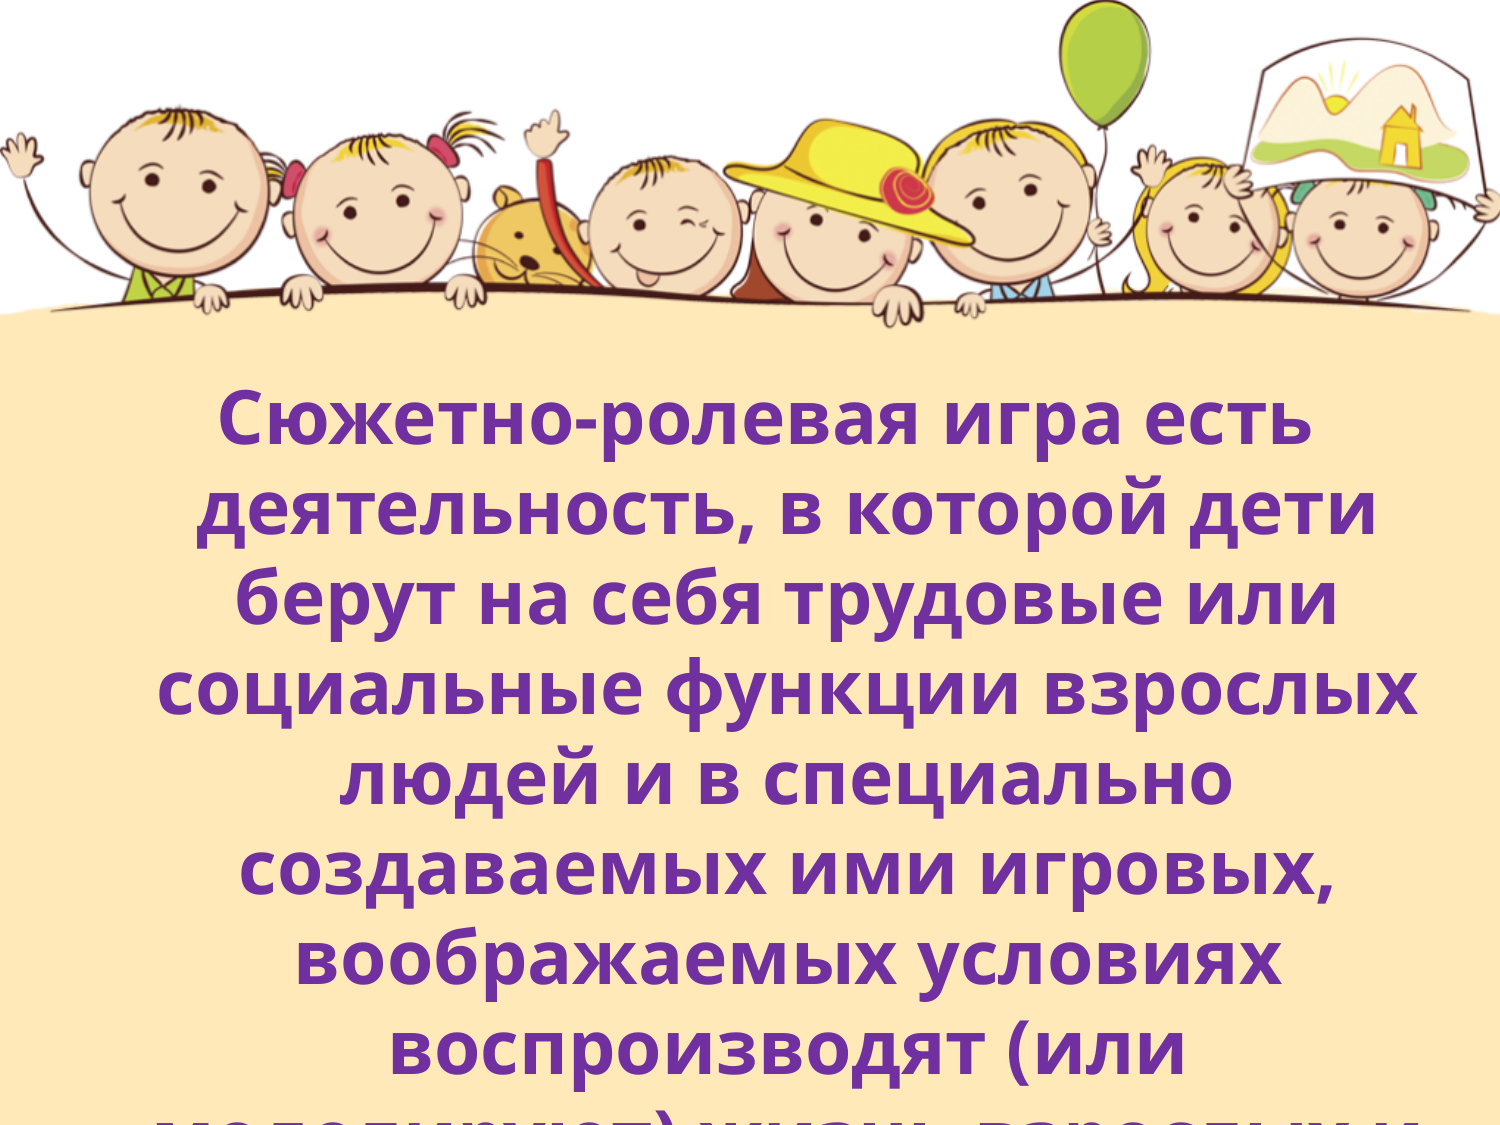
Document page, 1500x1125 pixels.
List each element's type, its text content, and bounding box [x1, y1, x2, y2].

list Сюжетно-ролевая игра есть деятельность, в которой дети берут на себя трудовые или социальные функции взрослых людей и в специально создаваемых ими игровых, воображаемых условиях воспроизводят (или моделируют) жизнь взрослых и отношения между ними. [90, 361, 1442, 978]
picture [0, 0, 1500, 1125]
